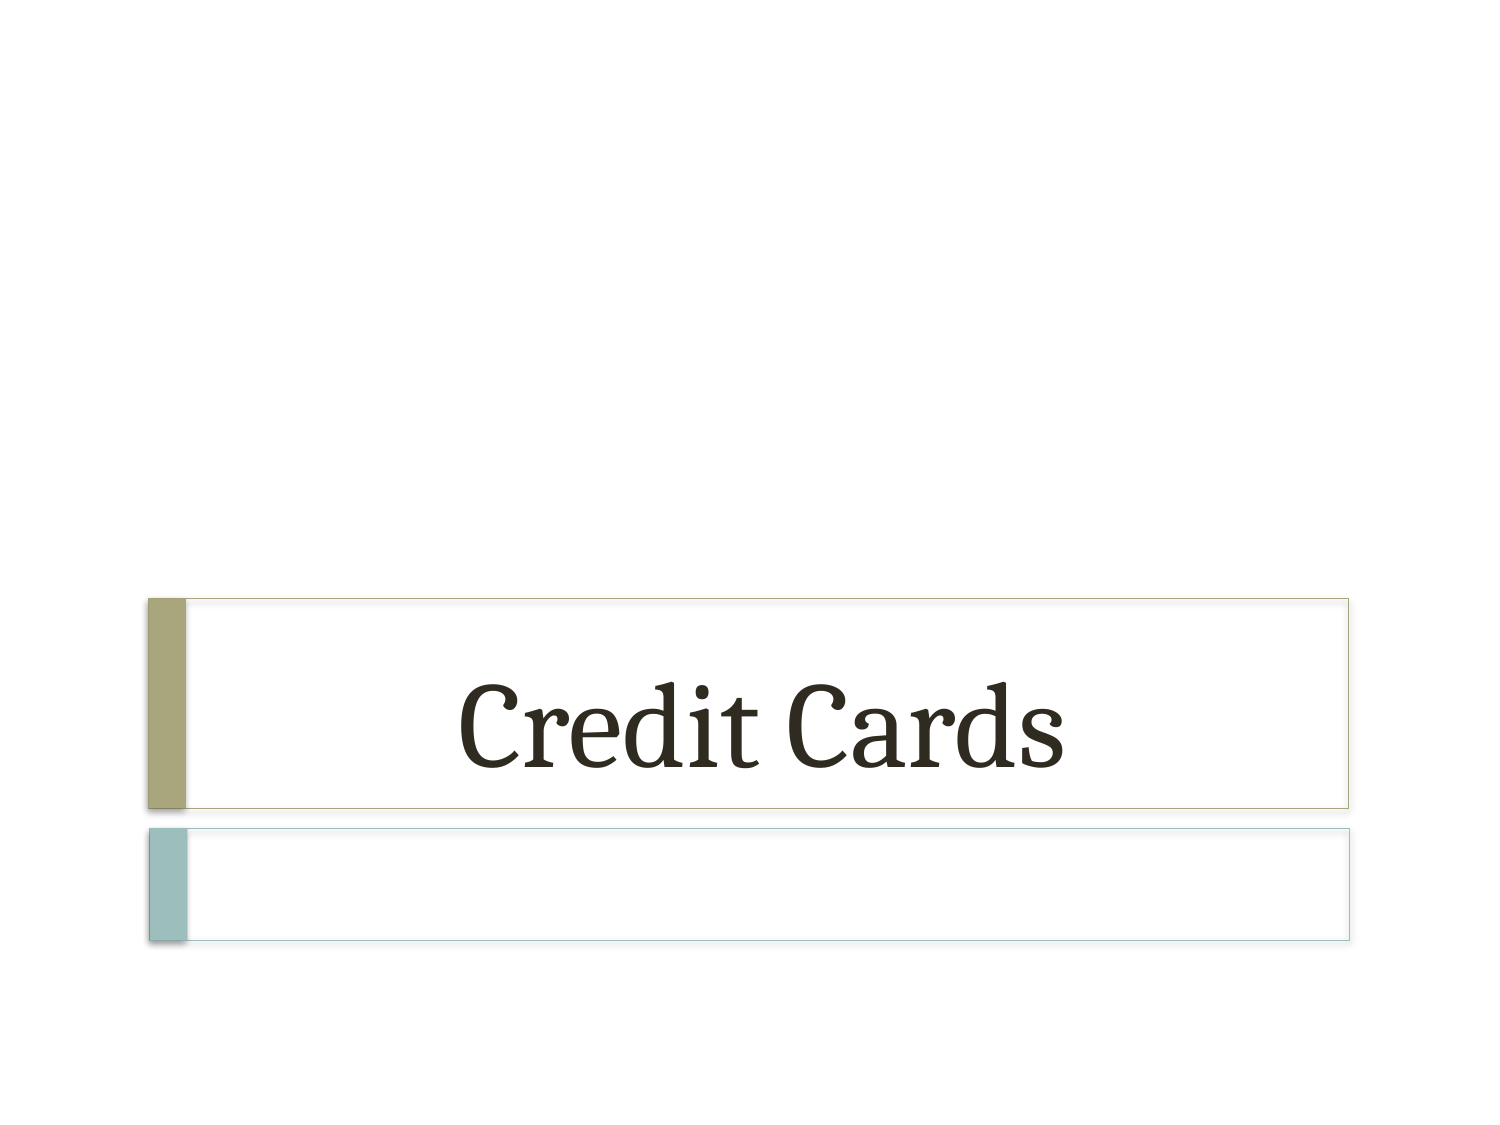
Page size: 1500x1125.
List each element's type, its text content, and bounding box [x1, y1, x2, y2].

title Credit Cards [200, 637, 1325, 800]
